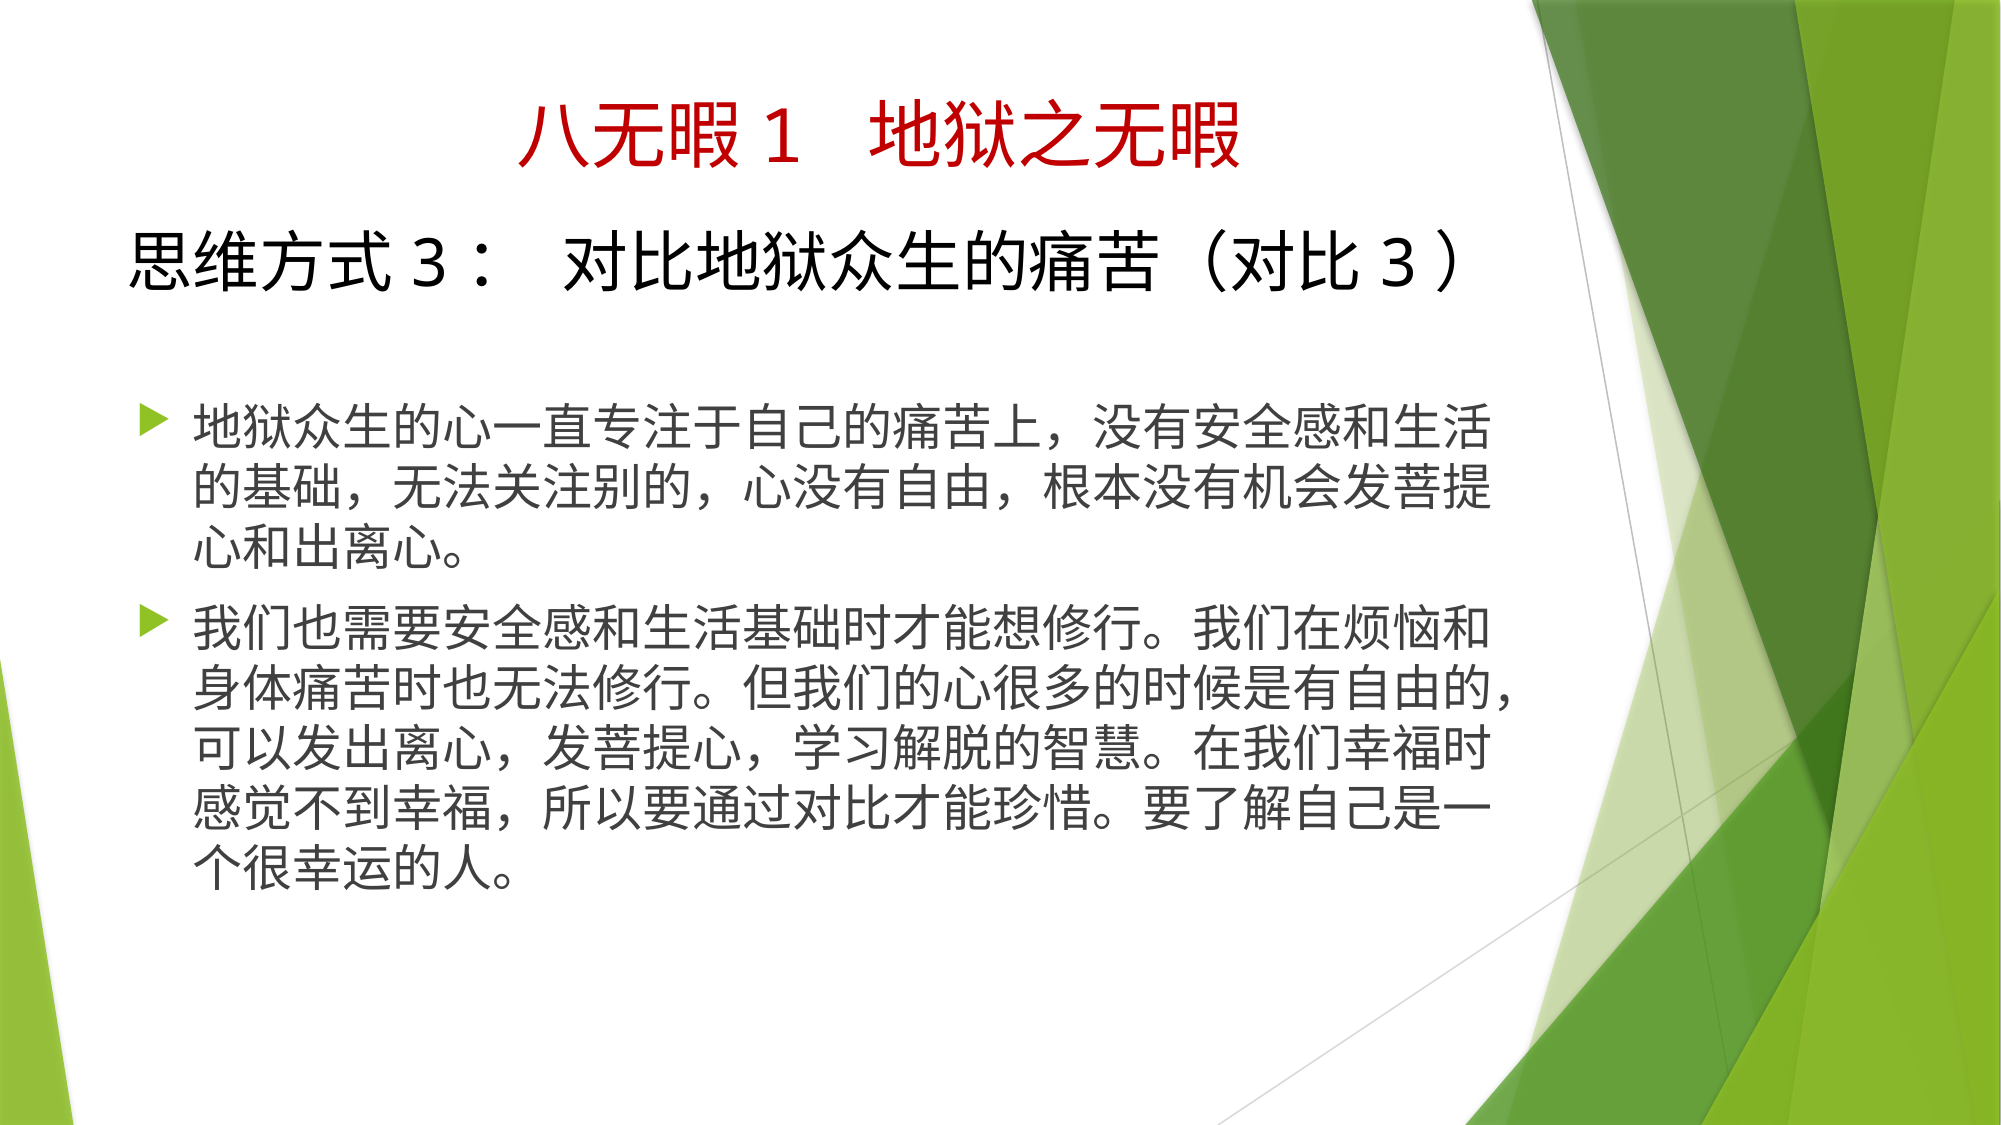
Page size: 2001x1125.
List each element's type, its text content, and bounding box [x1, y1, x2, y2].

list 地狱众生的心一直专注于自己的痛苦上，没有安全感和生活的基础，无法关注别的，心没有自由，根本没有机会发菩提心和出离心。 我们也需要安全感和生活基础时才能想修行。我们在烦恼和身体痛苦时也无法修行。但我们的心很多的时候是有自由的，可以发出离心，发菩提心，学习解脱的智慧。在我们幸福时感觉不到幸福，所以要通过对比才能珍惜。要了解自己是一个很幸运的人。 [121, 387, 1532, 1003]
text_box 八无暇1 地狱之无暇 [228, 80, 1532, 198]
title 思维方式3： 对比地狱众生的痛苦（对比3） [111, 212, 1522, 317]
